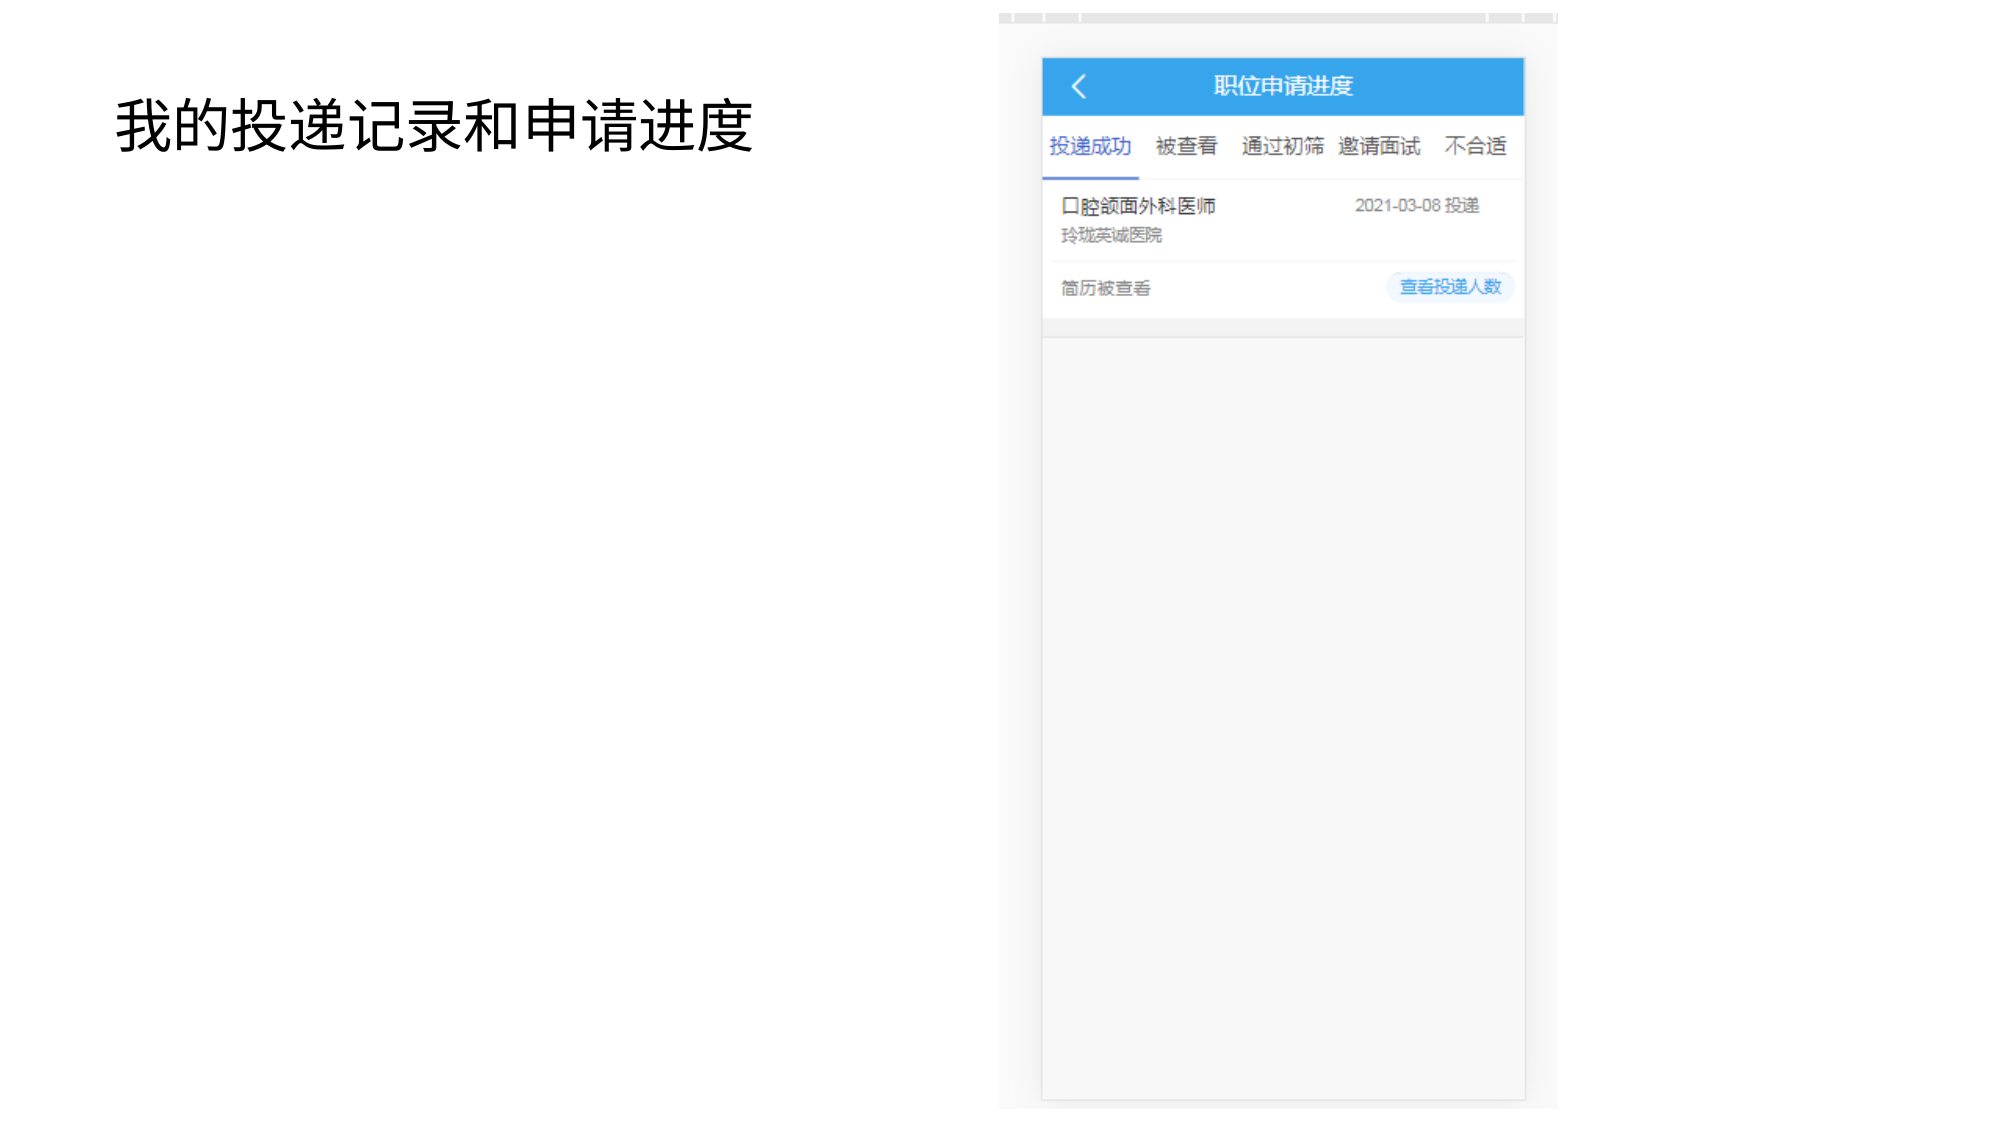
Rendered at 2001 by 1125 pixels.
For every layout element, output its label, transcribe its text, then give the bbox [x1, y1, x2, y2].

picture [999, 13, 1558, 1109]
text_box 我的投递记录和申请进度 [99, 81, 771, 167]
